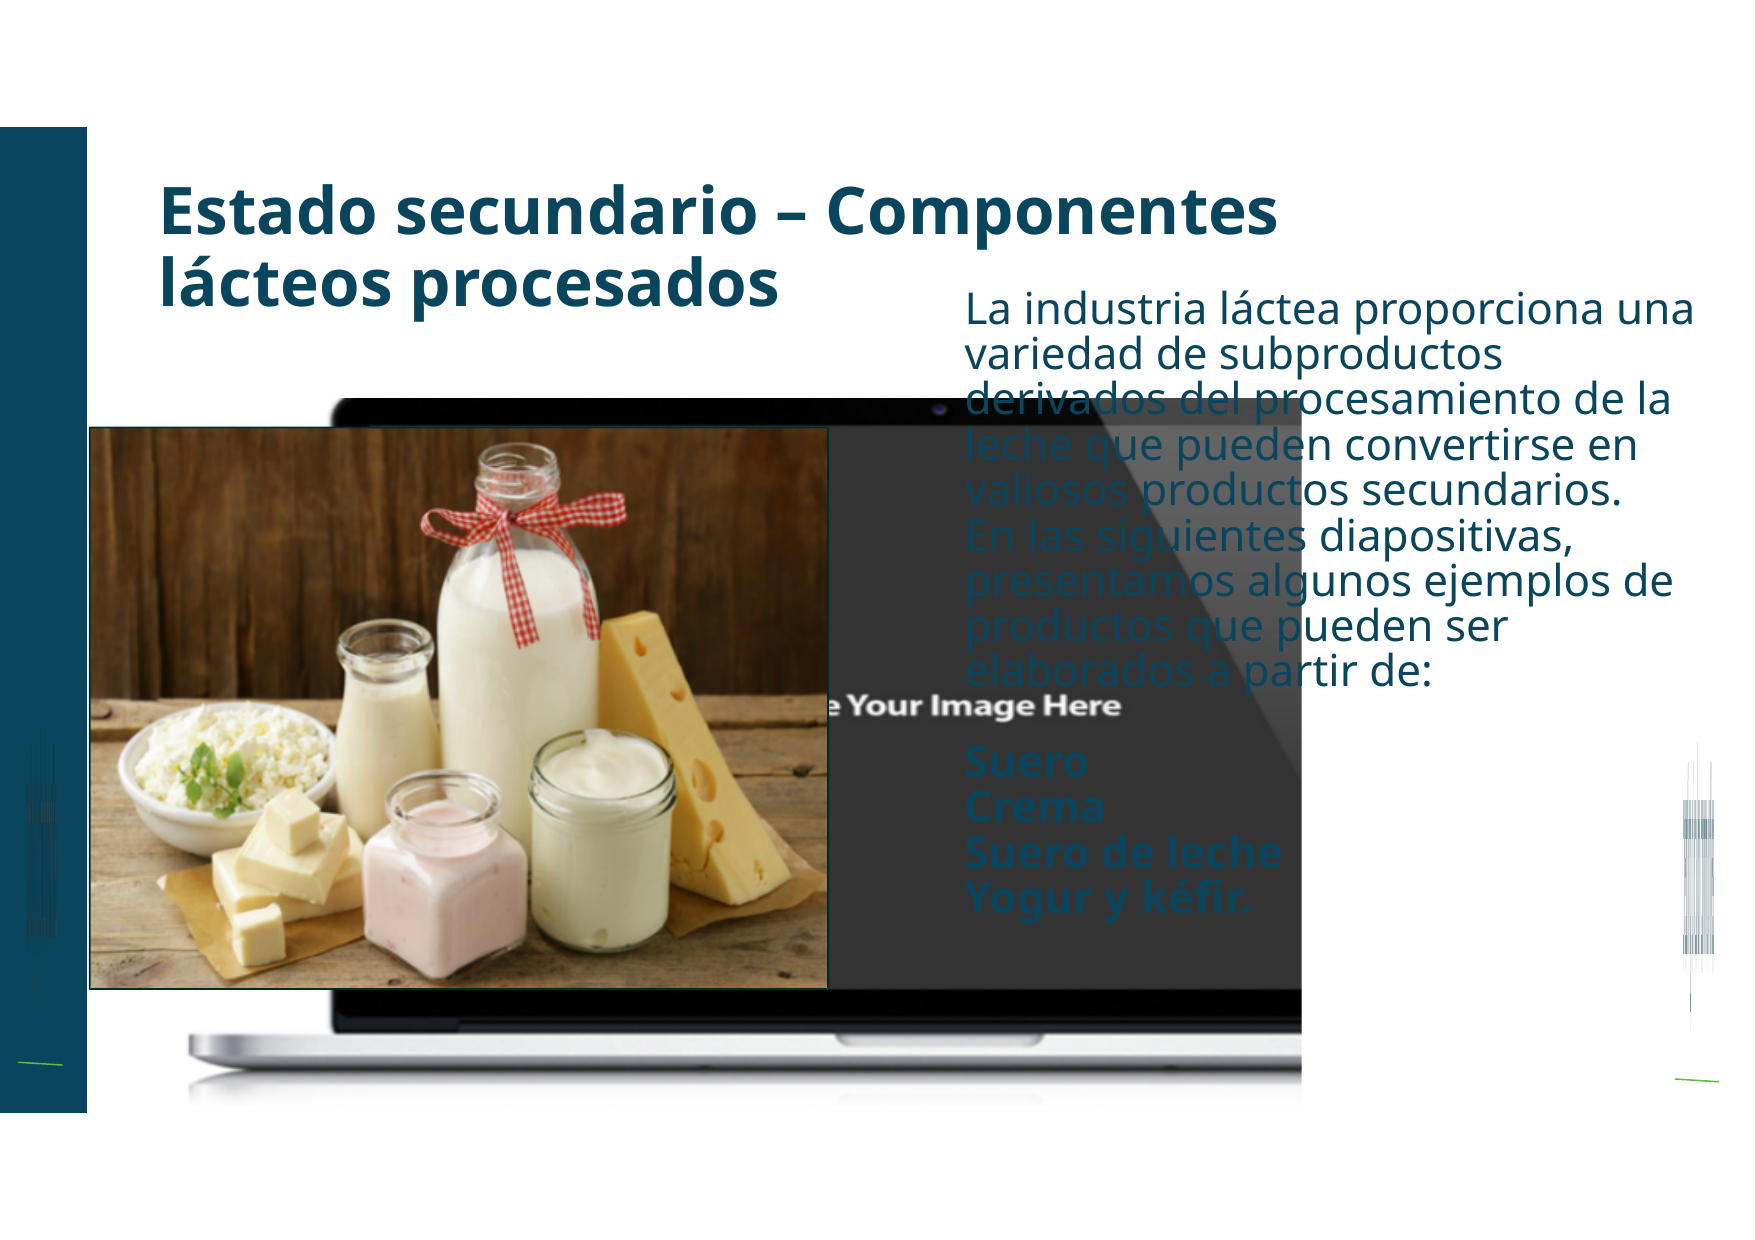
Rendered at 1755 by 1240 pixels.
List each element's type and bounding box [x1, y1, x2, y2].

text_box [158, 179, 1284, 355]
text_box [88, 426, 830, 991]
text_box [1682, 685, 1715, 1070]
text_box [964, 288, 1702, 979]
text_box [0, 126, 87, 1114]
text_box [87, 398, 1302, 1173]
